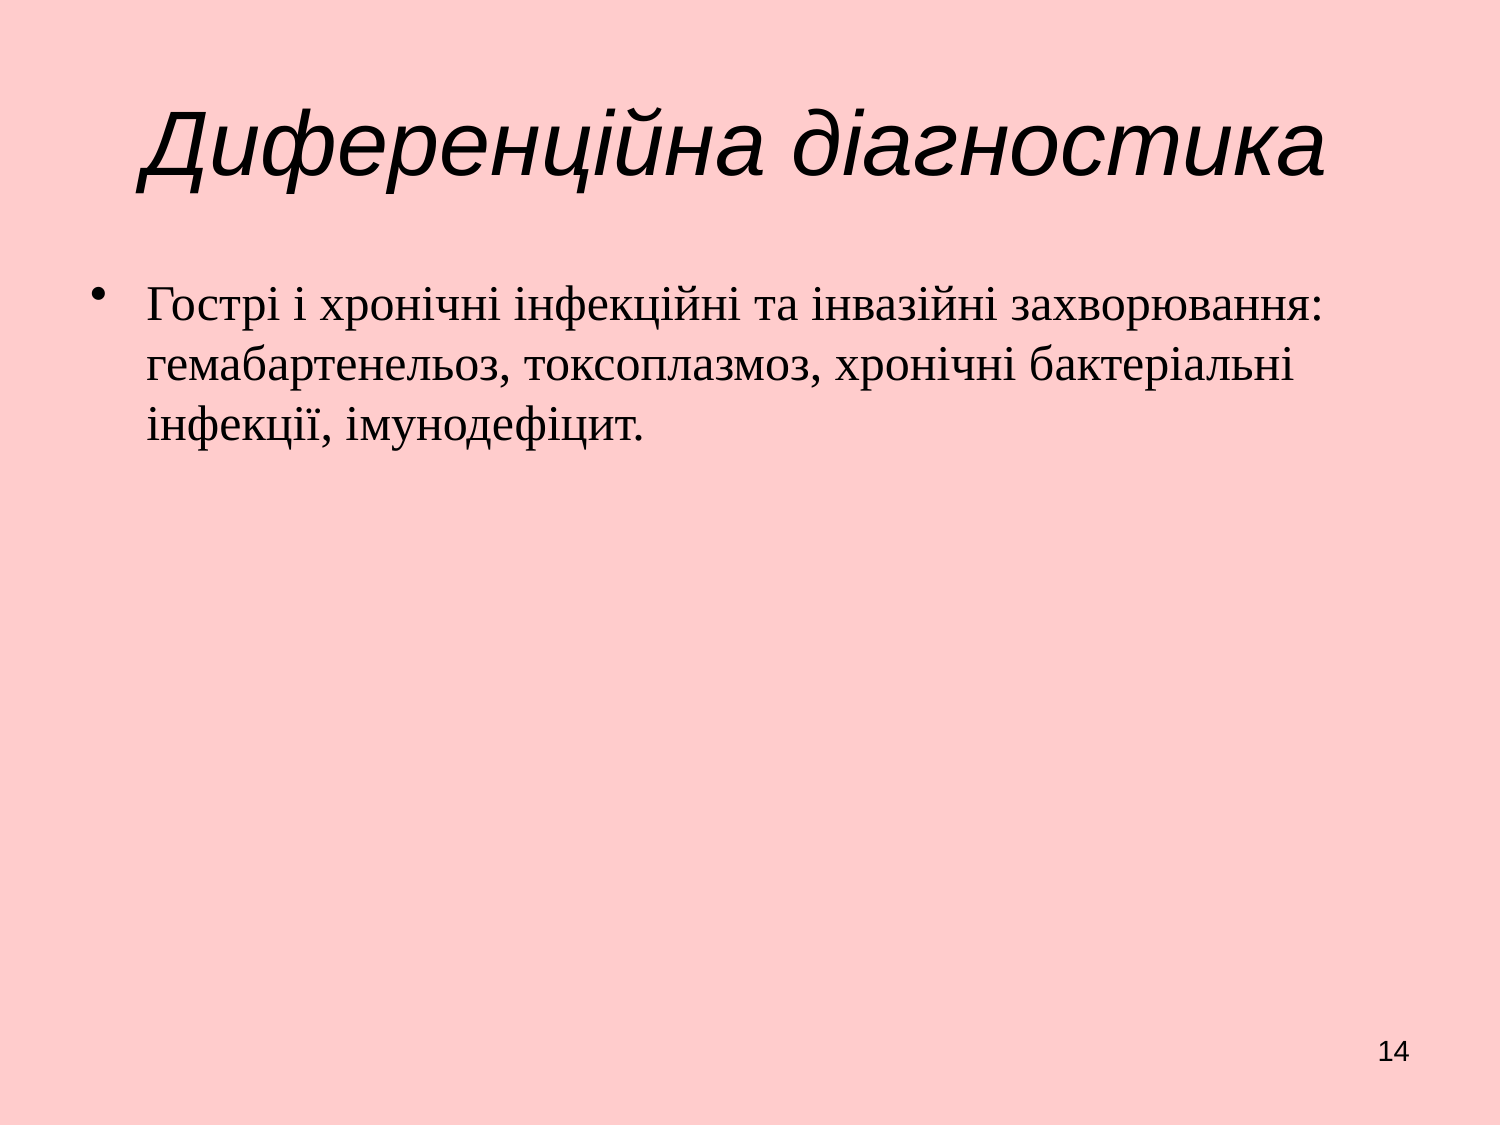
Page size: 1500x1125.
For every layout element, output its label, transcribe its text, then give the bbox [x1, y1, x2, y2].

slide_number 14 [1074, 1024, 1426, 1103]
list Гострі і хронічні інфекційні та інвазійні захворювання: гемабартенельоз, токсоплазмоз, хронічні бактеріальні інфекції, імунодефіцит. [74, 262, 1426, 1006]
title Диференційна діагностика [74, 44, 1426, 233]
